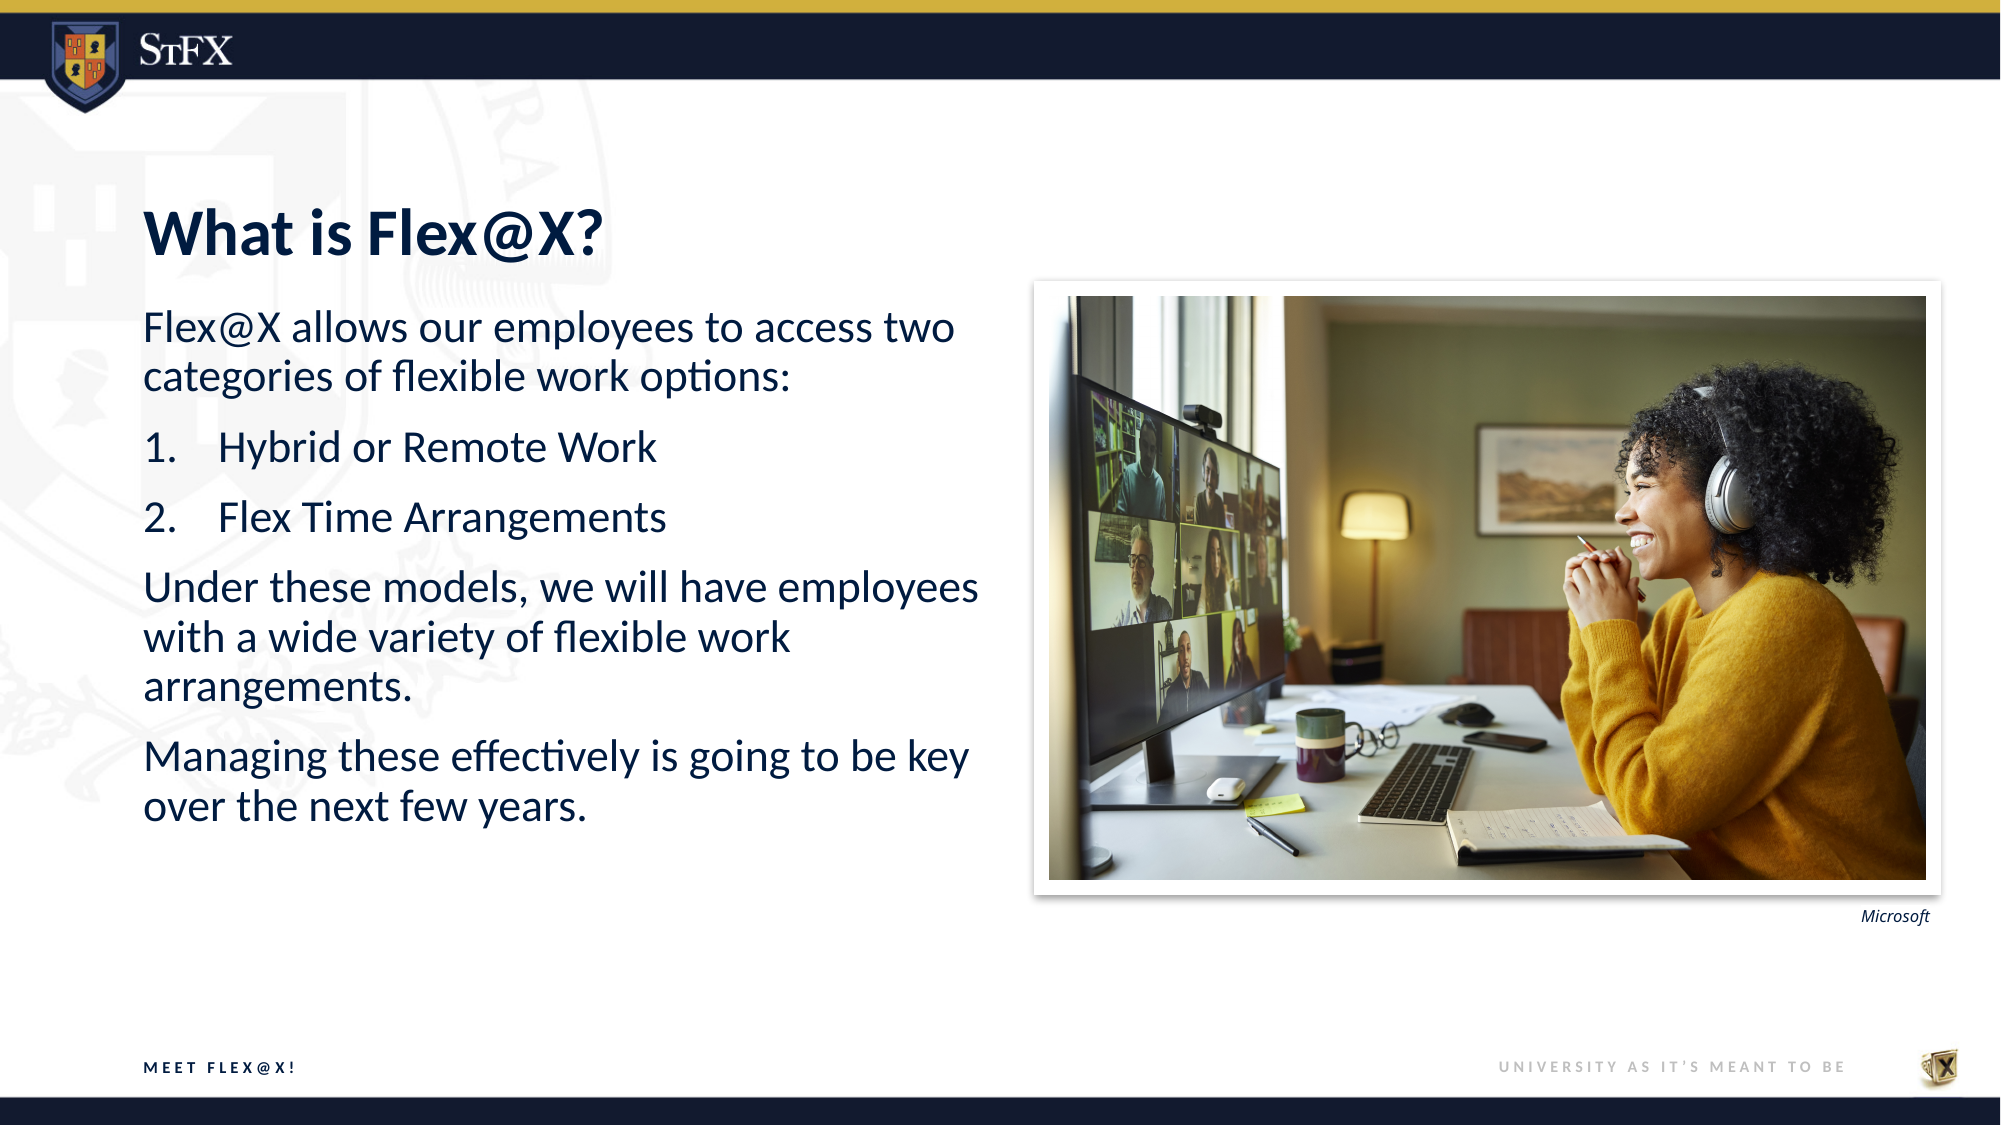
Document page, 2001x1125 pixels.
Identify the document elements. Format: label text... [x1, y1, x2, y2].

text_box Microsoft [1846, 898, 1949, 934]
list Flex@X allows our employees to access two categories of flexible work options: Hybrid or Remote Work Flex Time Arrangements Under these models, we will have employees with a wide variety of flexible work arrangements. Managing these effectively is going to be key over the next few years. [128, 295, 1000, 989]
title What is Flex@X? [128, 83, 1835, 278]
footer Meet Flex@X! [128, 1053, 833, 1085]
picture [0, 0, 2001, 1125]
